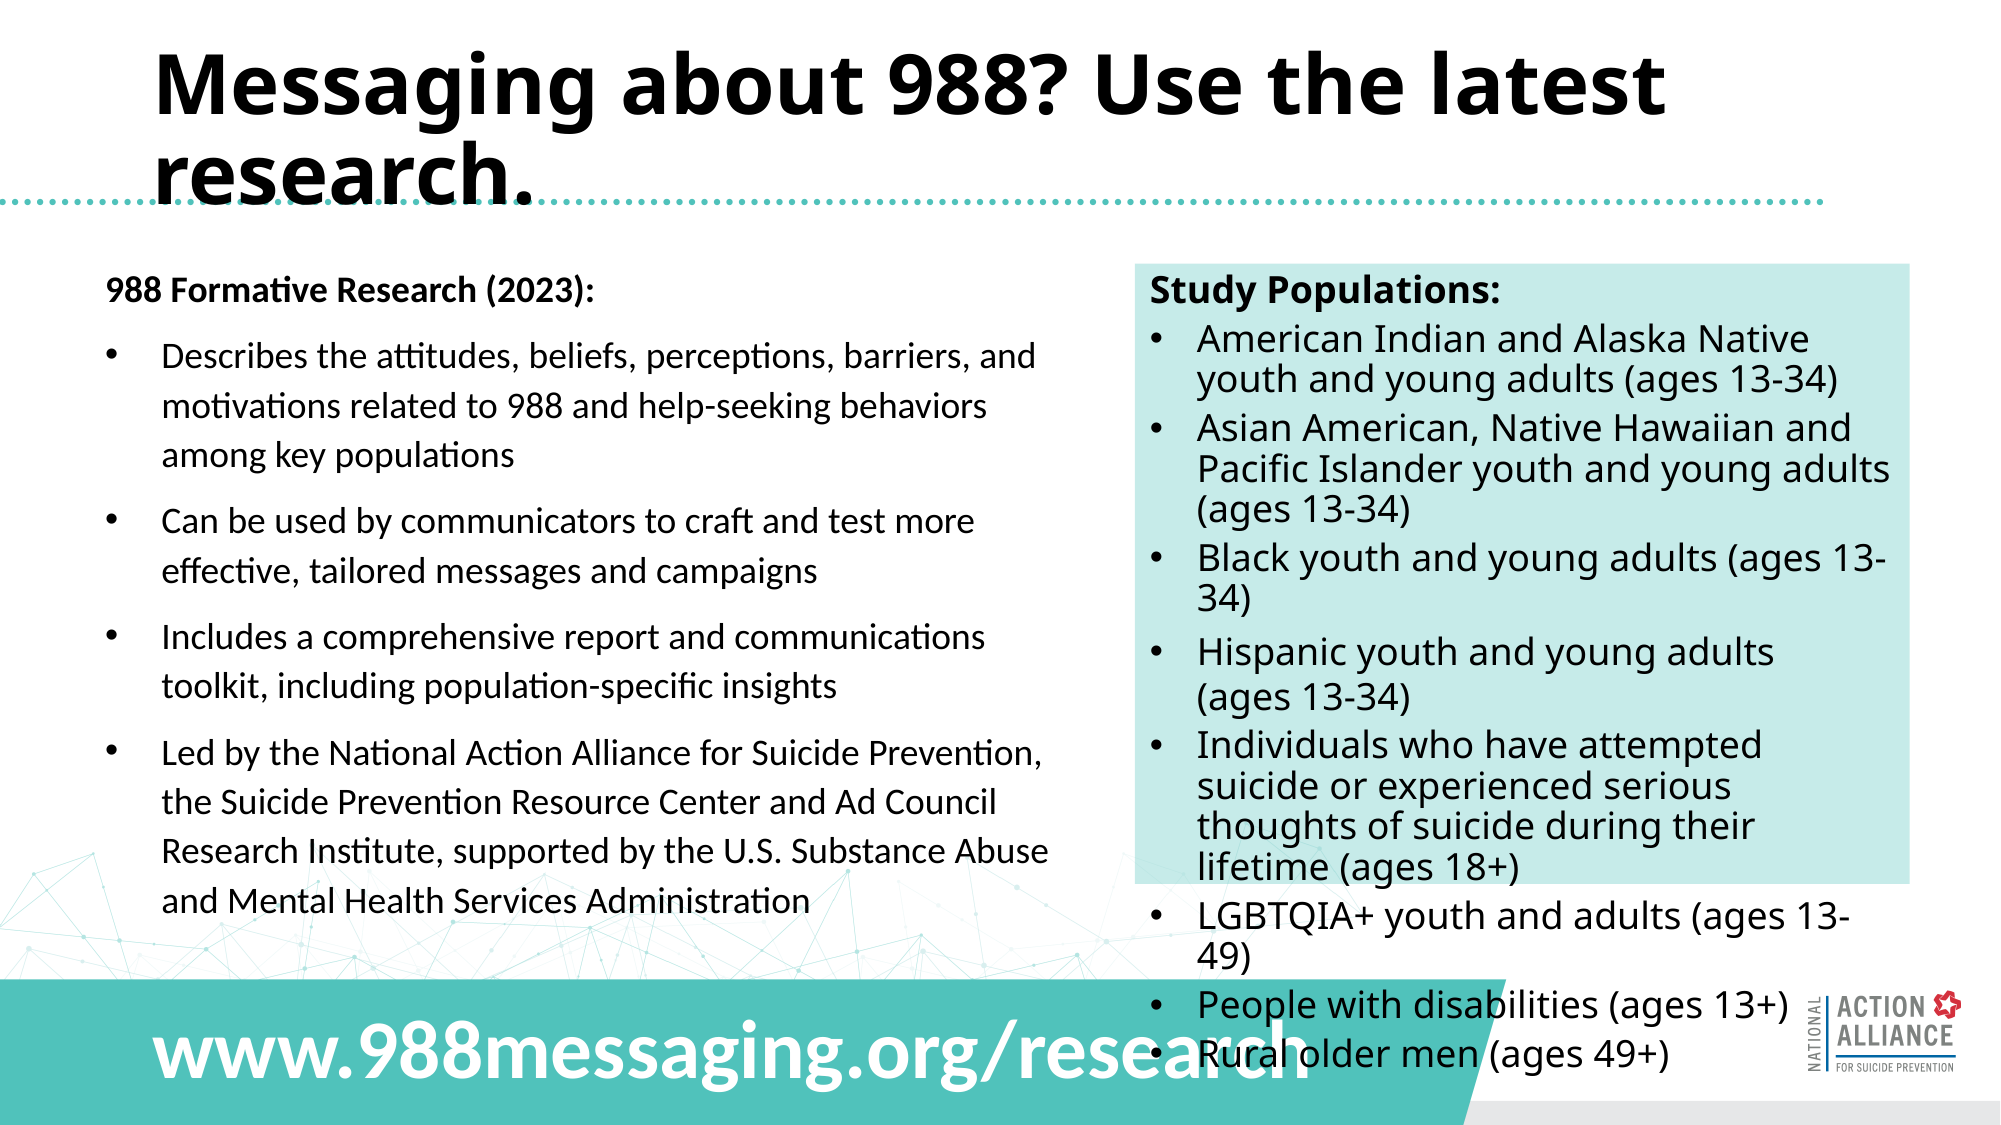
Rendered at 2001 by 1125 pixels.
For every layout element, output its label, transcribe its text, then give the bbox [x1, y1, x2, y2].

text_box www.988messaging.org/research [137, 988, 1495, 1103]
picture [0, 0, 2001, 1125]
text_box 988 Formative Research (2023): Describes the attitudes, beliefs, perceptions, barriers, and motivations related to 988 and help-seeking behaviors among key populations Can be used by communicators to craft and test more effective, tailored messages and campaigns Includes a comprehensive report and communications toolkit, including population-specific insights Led by the National Action Alliance for Suicide Prevention, the Suicide Prevention Resource Center and Ad Council Research Institute, supported by the U.S. Substance Abuse and Mental Health Services Administration [90, 252, 1071, 931]
text_box Study Populations: American Indian and Alaska Native youth and young adults (ages 13-34) Asian American, Native Hawaiian and Pacific Islander youth and young adults (ages 13-34) Black youth and young adults (ages 13-34) Hispanic youth and young adults (ages 13-34) Individuals who have attempted suicide or experienced serious thoughts of suicide during their lifetime (ages 18+) LGBTQIA+ youth and adults (ages 13-49) People with disabilities (ages 13+) Rural older men (ages 49+) [1134, 263, 1910, 884]
title Messaging about 988? Use the latest research. [137, 23, 1863, 240]
text_box [137, 240, 1863, 943]
